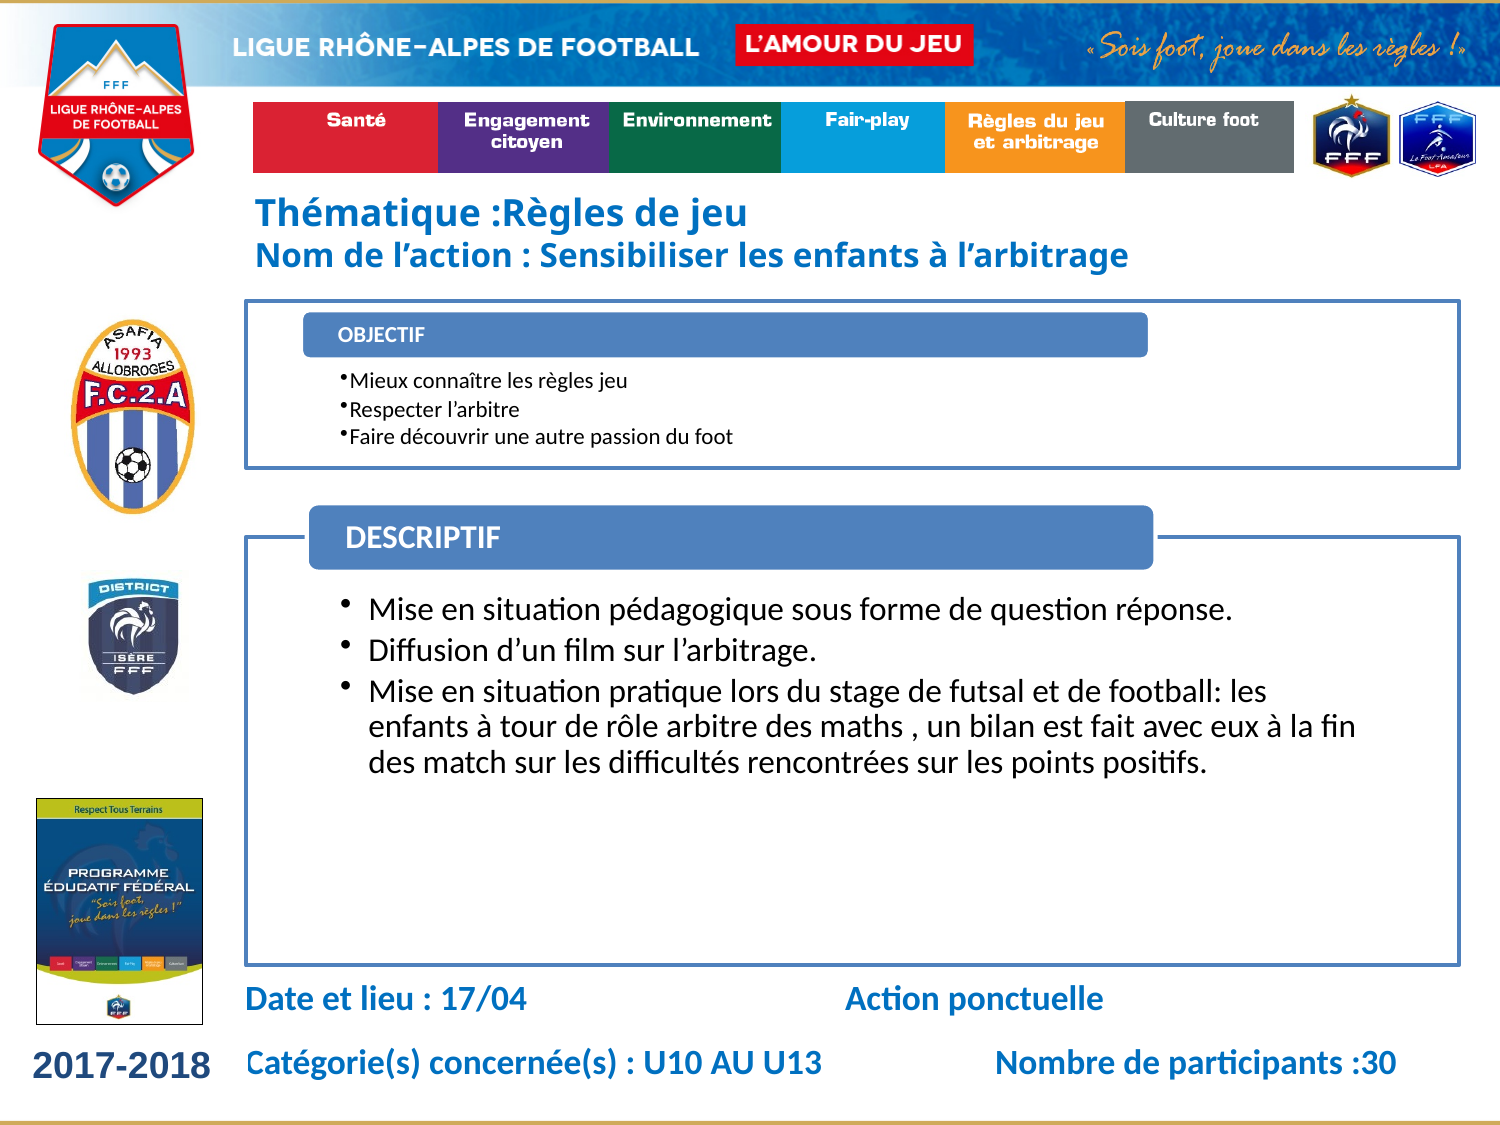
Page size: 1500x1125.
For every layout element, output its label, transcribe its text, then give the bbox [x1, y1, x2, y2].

text_box Thématique :Règles de jeu Nom de l’action : Sensibiliser les enfants à l’arbitrage [239, 184, 1459, 279]
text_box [245, 278, 1459, 469]
text_box Date et lieu : 17/04 Action ponctuelle Catégorie(s) concernée(s) : U10 AU U13 Nombre de participants :30 [230, 946, 1471, 1089]
picture [0, 0, 1500, 1125]
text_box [253, 101, 1294, 173]
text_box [245, 503, 1459, 977]
text_box 2017-2018 [17, 1033, 248, 1094]
